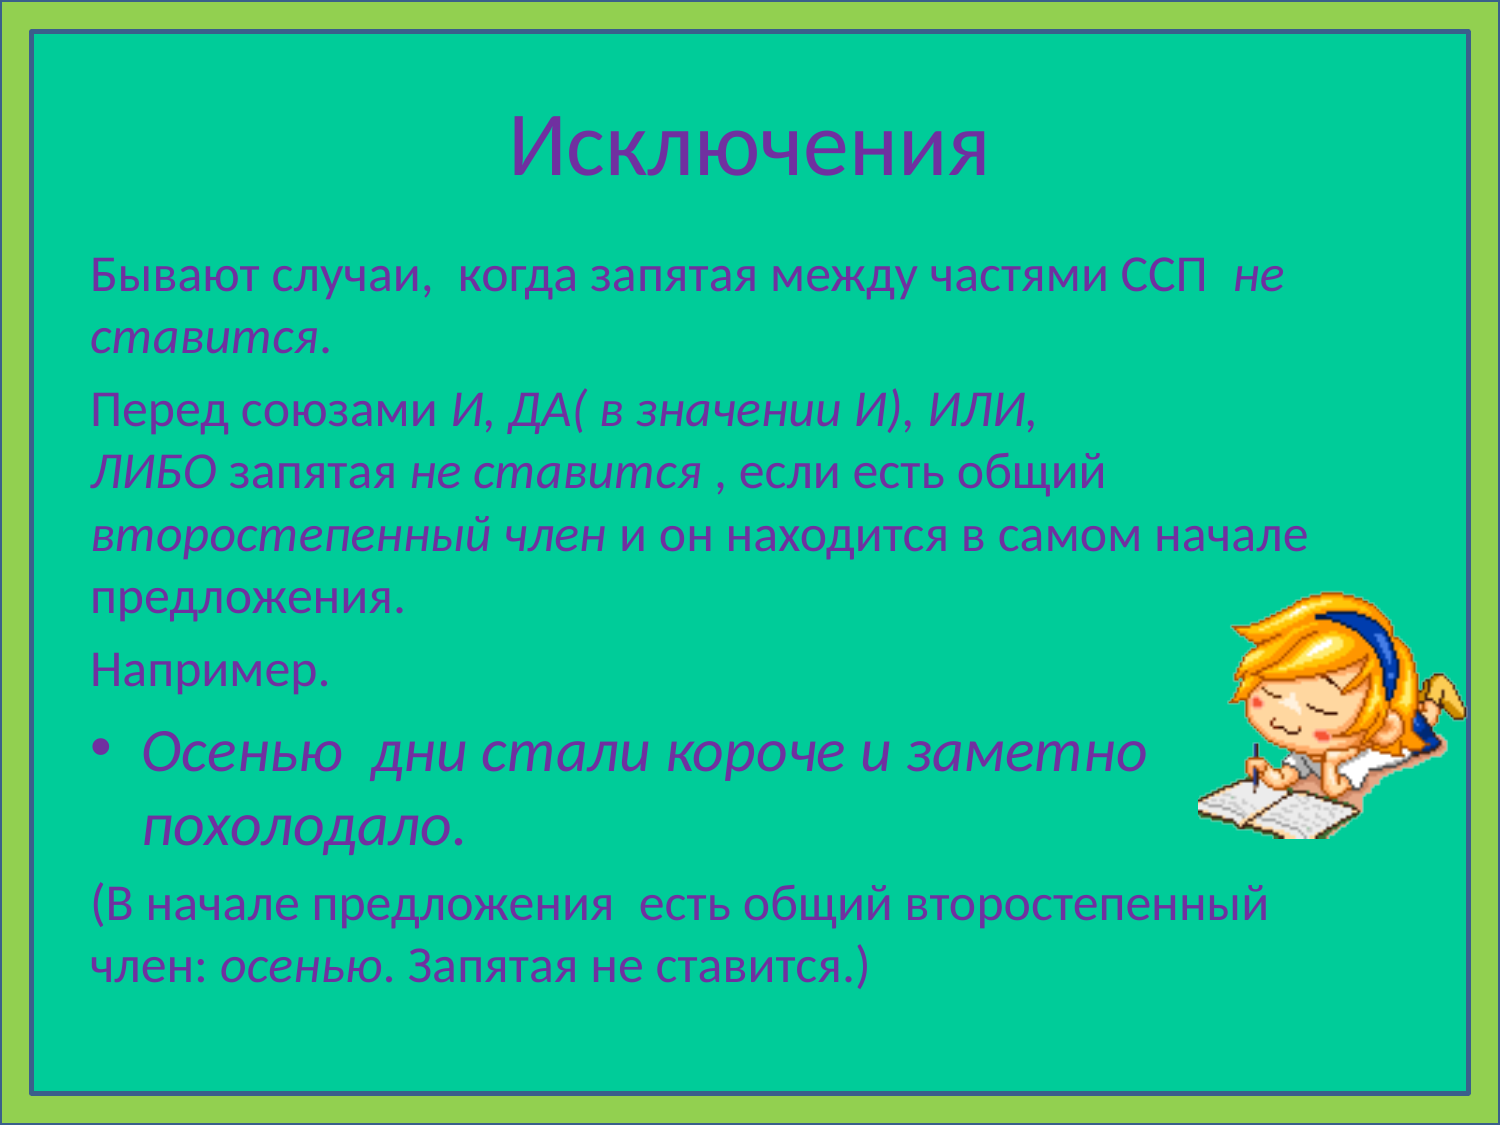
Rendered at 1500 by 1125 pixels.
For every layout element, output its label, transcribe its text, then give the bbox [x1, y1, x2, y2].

picture [1198, 503, 1479, 840]
list Бывают случаи, когда запятая между частями ССП не ставится. Перед союзами И, ДА( в значении И), ИЛИ, ЛИБО запятая не ставится , если есть общий второстепенный член и он находится в самом начале предложения. Например. Осенью дни стали короче и заметно похолодало. (В начале предложения есть общий второстепенный член: осенью. Запятая не ставится.) [75, 231, 1425, 1005]
title Исключения [75, 45, 1425, 231]
